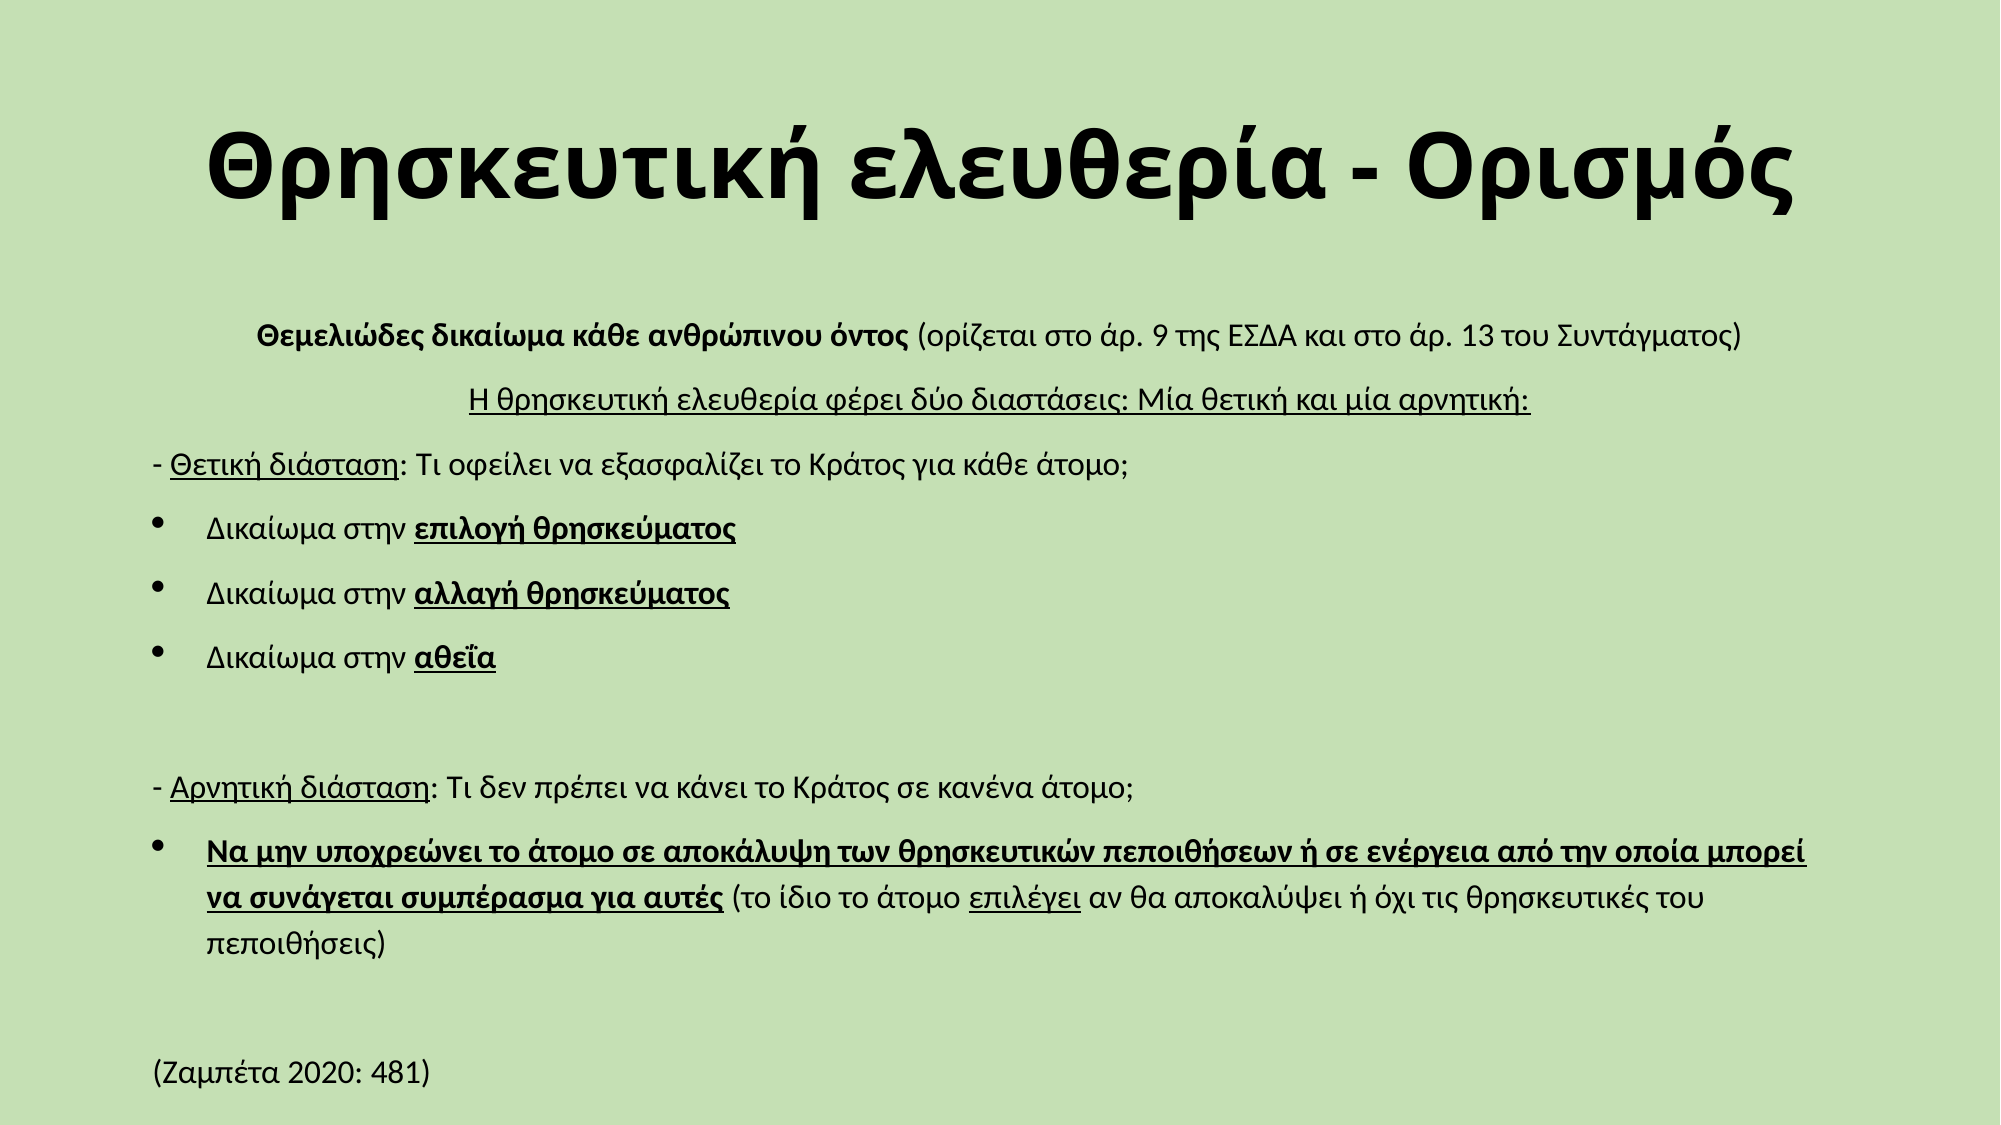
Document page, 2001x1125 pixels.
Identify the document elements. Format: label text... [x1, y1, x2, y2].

title Θρησκευτική ελευθερία - Ορισμός [137, 59, 1863, 278]
list Θεμελιώδες δικαίωμα κάθε ανθρώπινου όντος (ορίζεται στο άρ. 9 της ΕΣΔΑ και στο άρ. 13 του Συντάγματος) Η θρησκευτική ελευθερία φέρει δύο διαστάσεις: Μία θετική και μία αρνητική: - Θετική διάσταση: Τι οφείλει να εξασφαλίζει το Κράτος για κάθε άτομο; Δικαίωμα στην επιλογή θρησκεύματος Δικαίωμα στην αλλαγή θρησκεύματος Δικαίωμα στην αθεΐα - Αρνητική διάσταση: Τι δεν πρέπει να κάνει το Κράτος σε κανένα άτομο; Να μην υποχρεώνει το άτομο σε αποκάλυψη των θρησκευτικών πεποιθήσεων ή σε ενέργεια από την οποία μπορεί να συνάγεται συμπέρασμα για αυτές (το ίδιο το άτομο επιλέγει αν θα αποκαλύψει ή όχι τις θρησκευτικές του πεποιθήσεις) (Ζαμπέτα 2020: 481) [137, 299, 1863, 1099]
